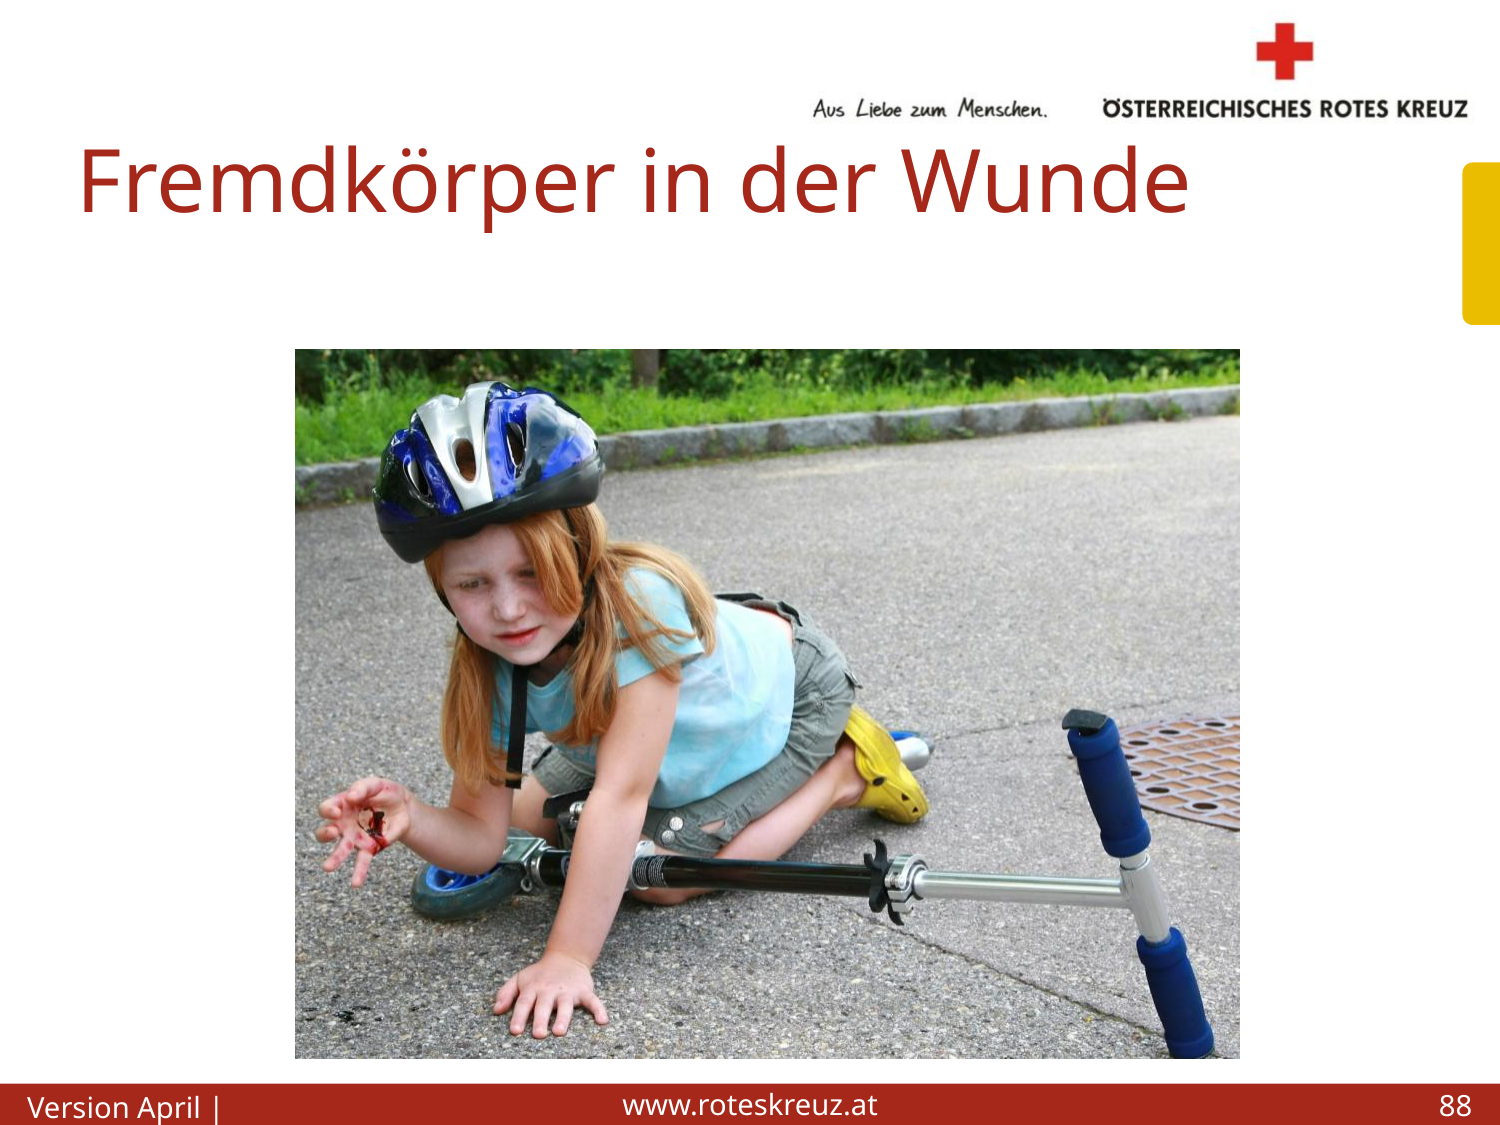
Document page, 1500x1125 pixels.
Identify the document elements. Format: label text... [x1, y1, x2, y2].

title Fremdkörper in der Wunde [76, 125, 1353, 333]
text_box [1462, 162, 1500, 325]
picture [785, 0, 1495, 146]
slide_number 88 [1174, 1079, 1488, 1125]
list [294, 349, 1240, 1059]
